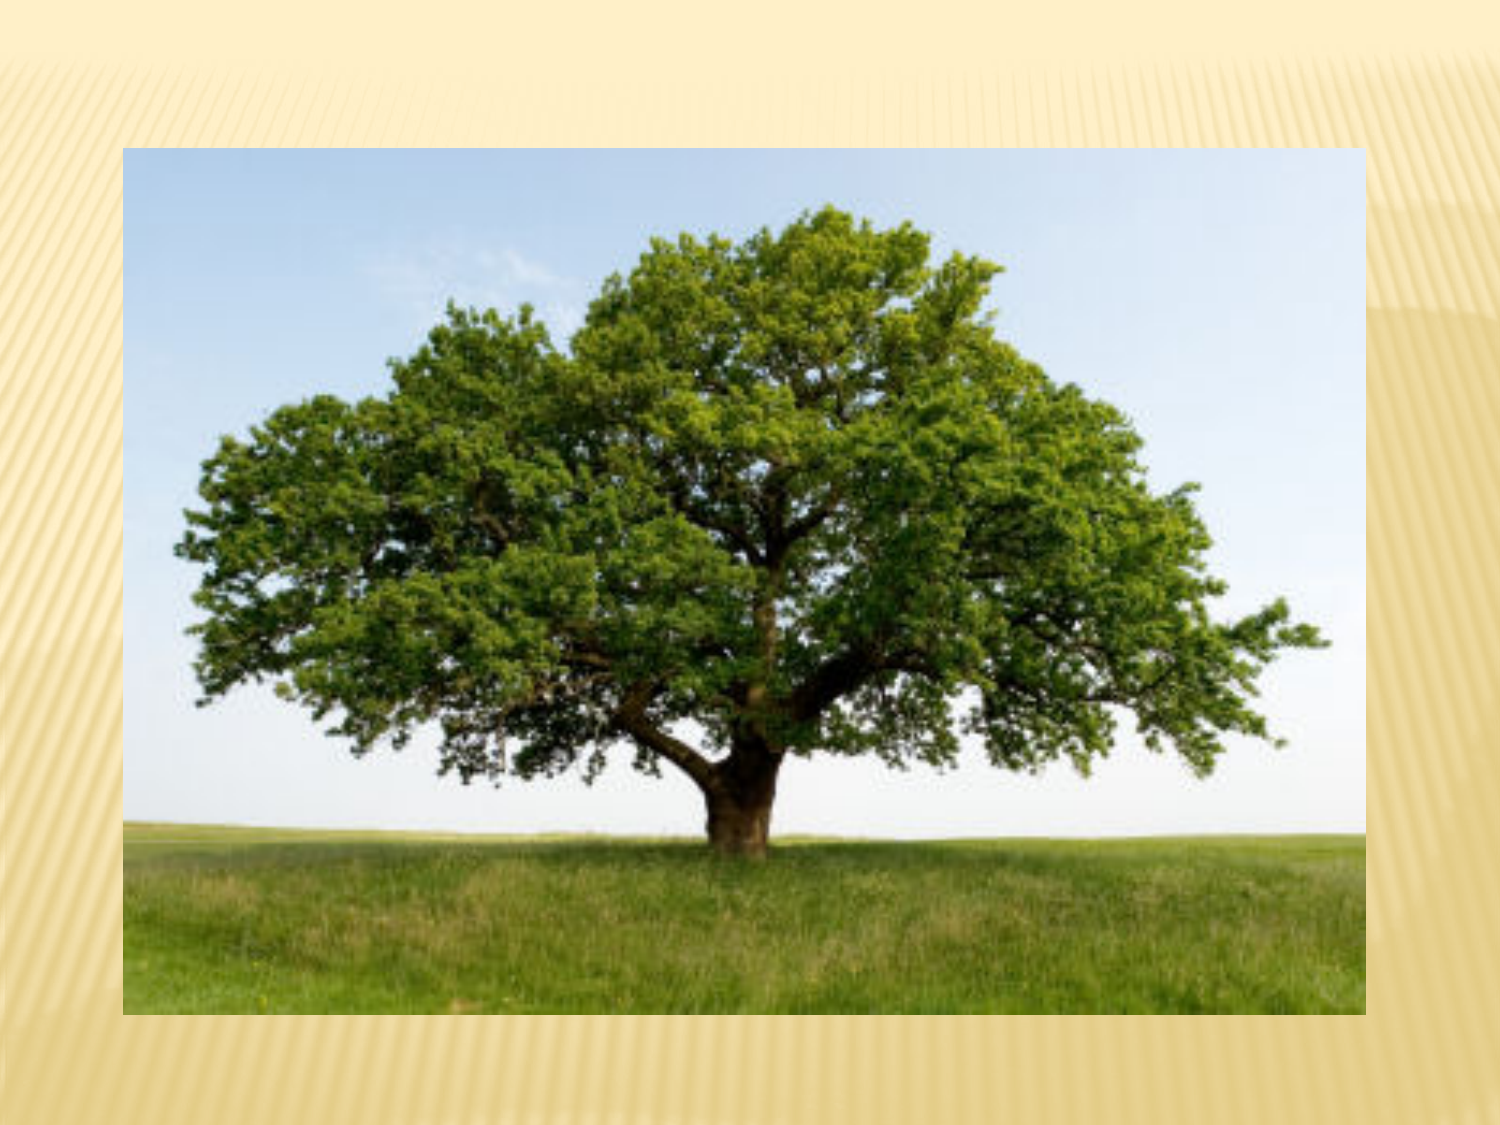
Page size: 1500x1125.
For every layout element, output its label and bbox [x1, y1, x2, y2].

picture [123, 148, 1367, 1015]
